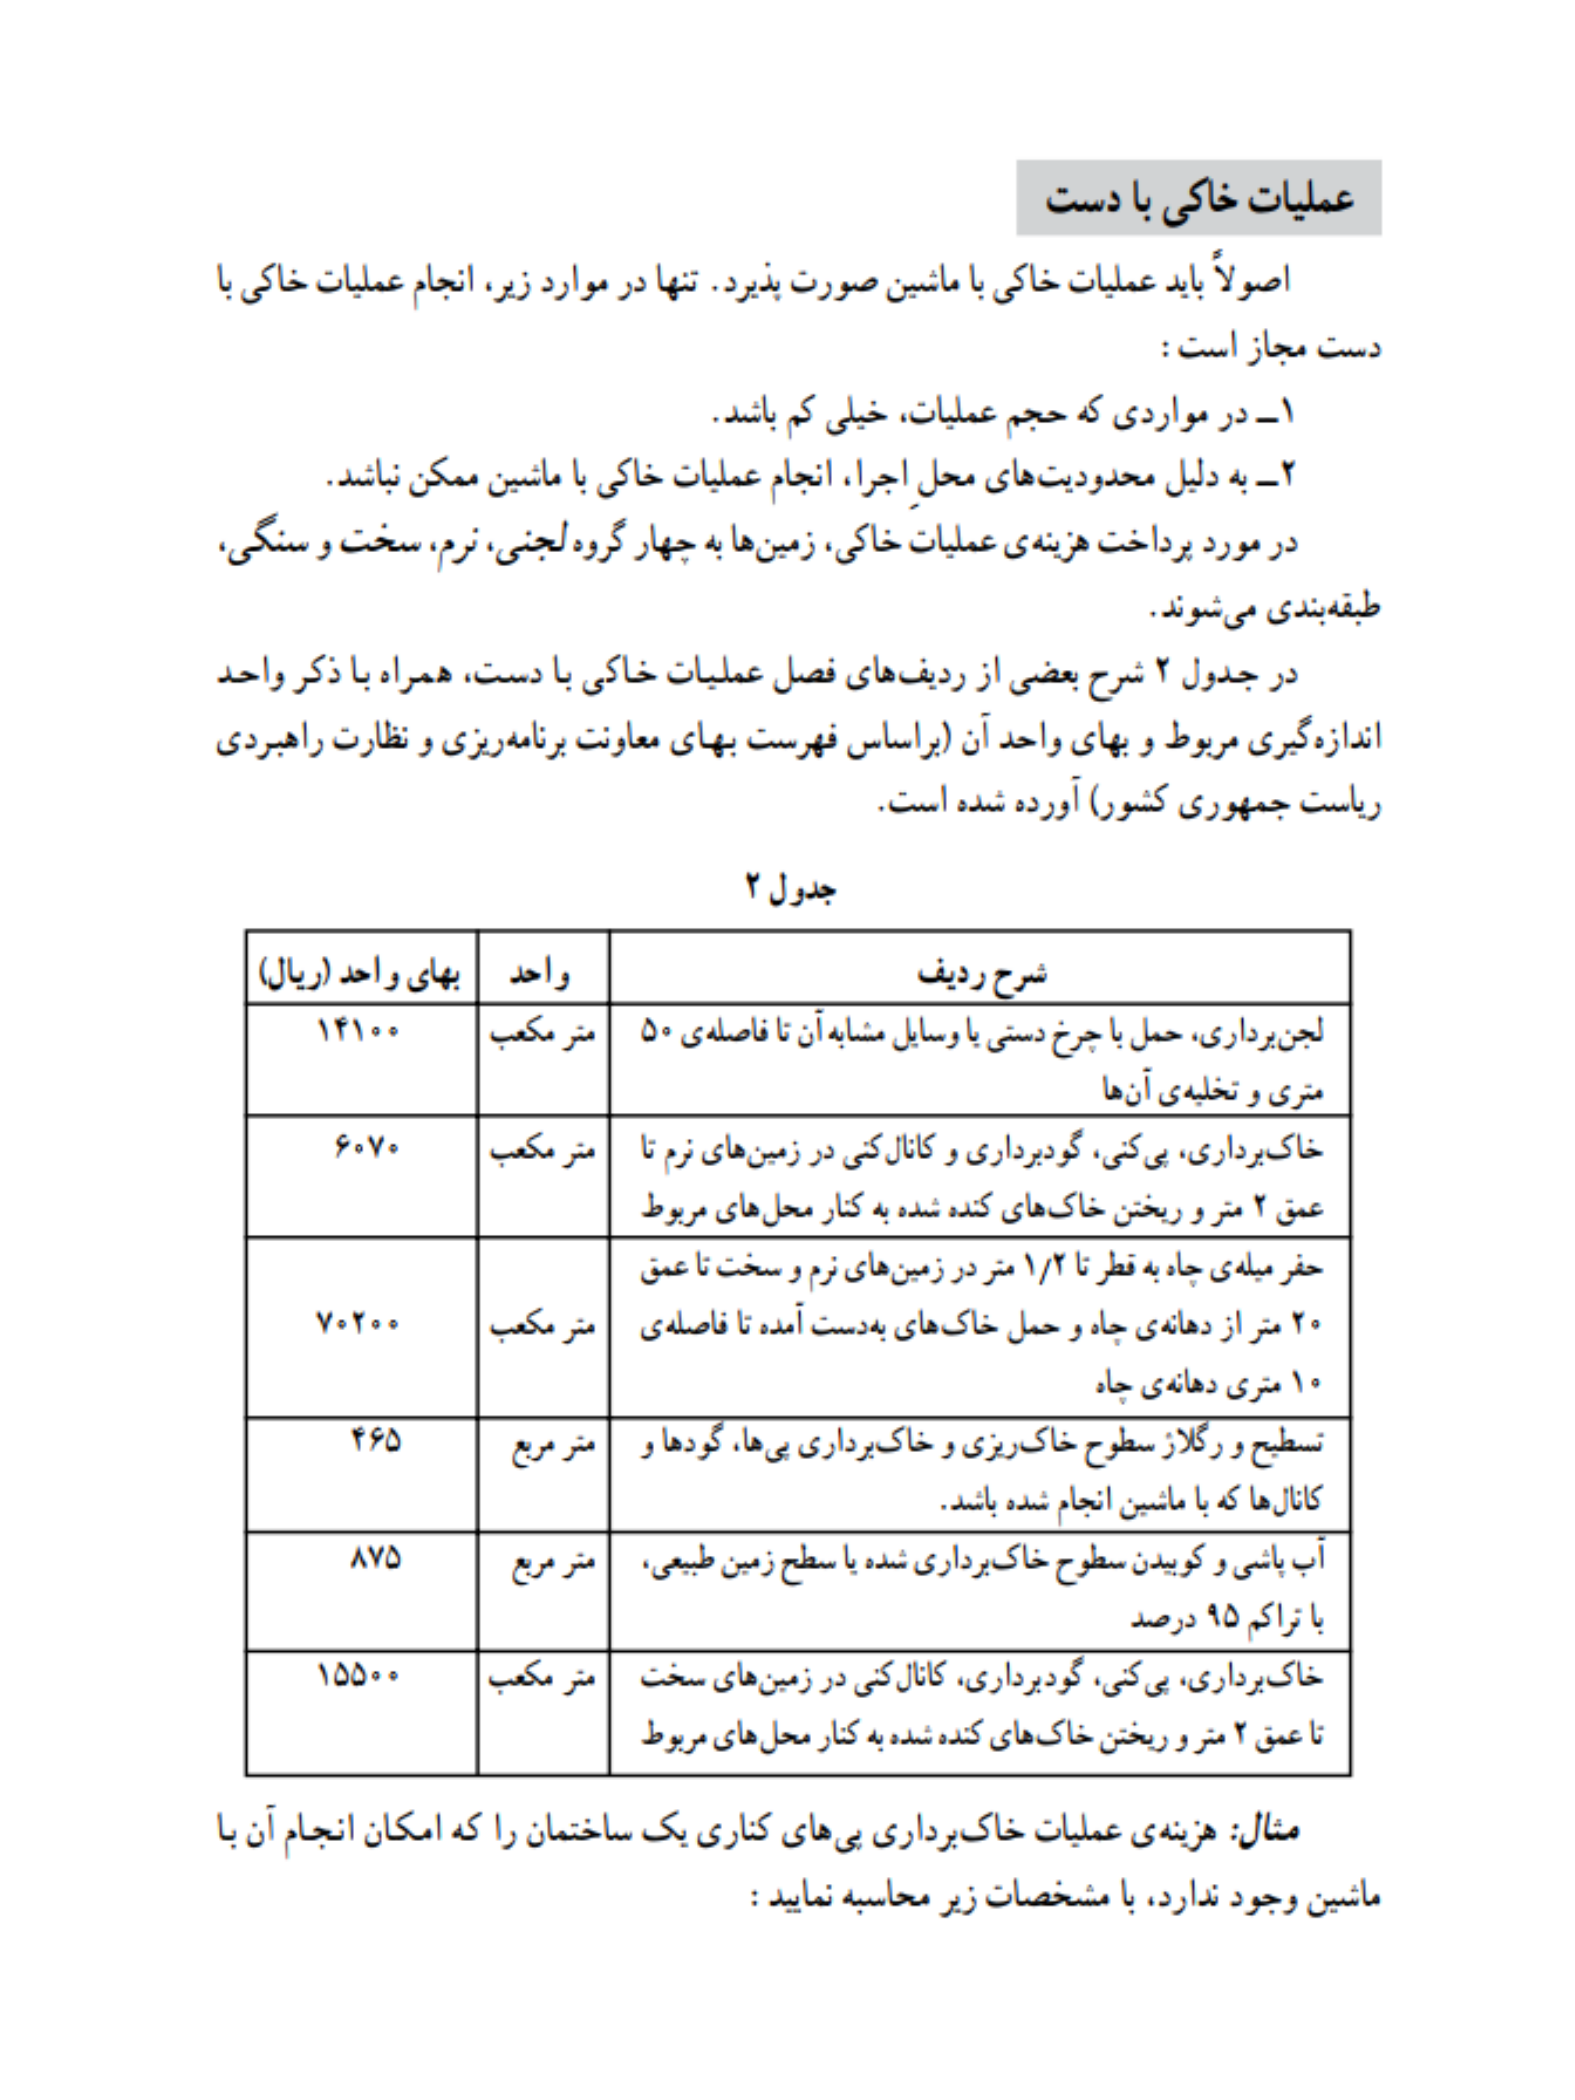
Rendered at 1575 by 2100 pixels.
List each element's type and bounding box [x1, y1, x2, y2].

picture [135, 95, 1474, 1944]
